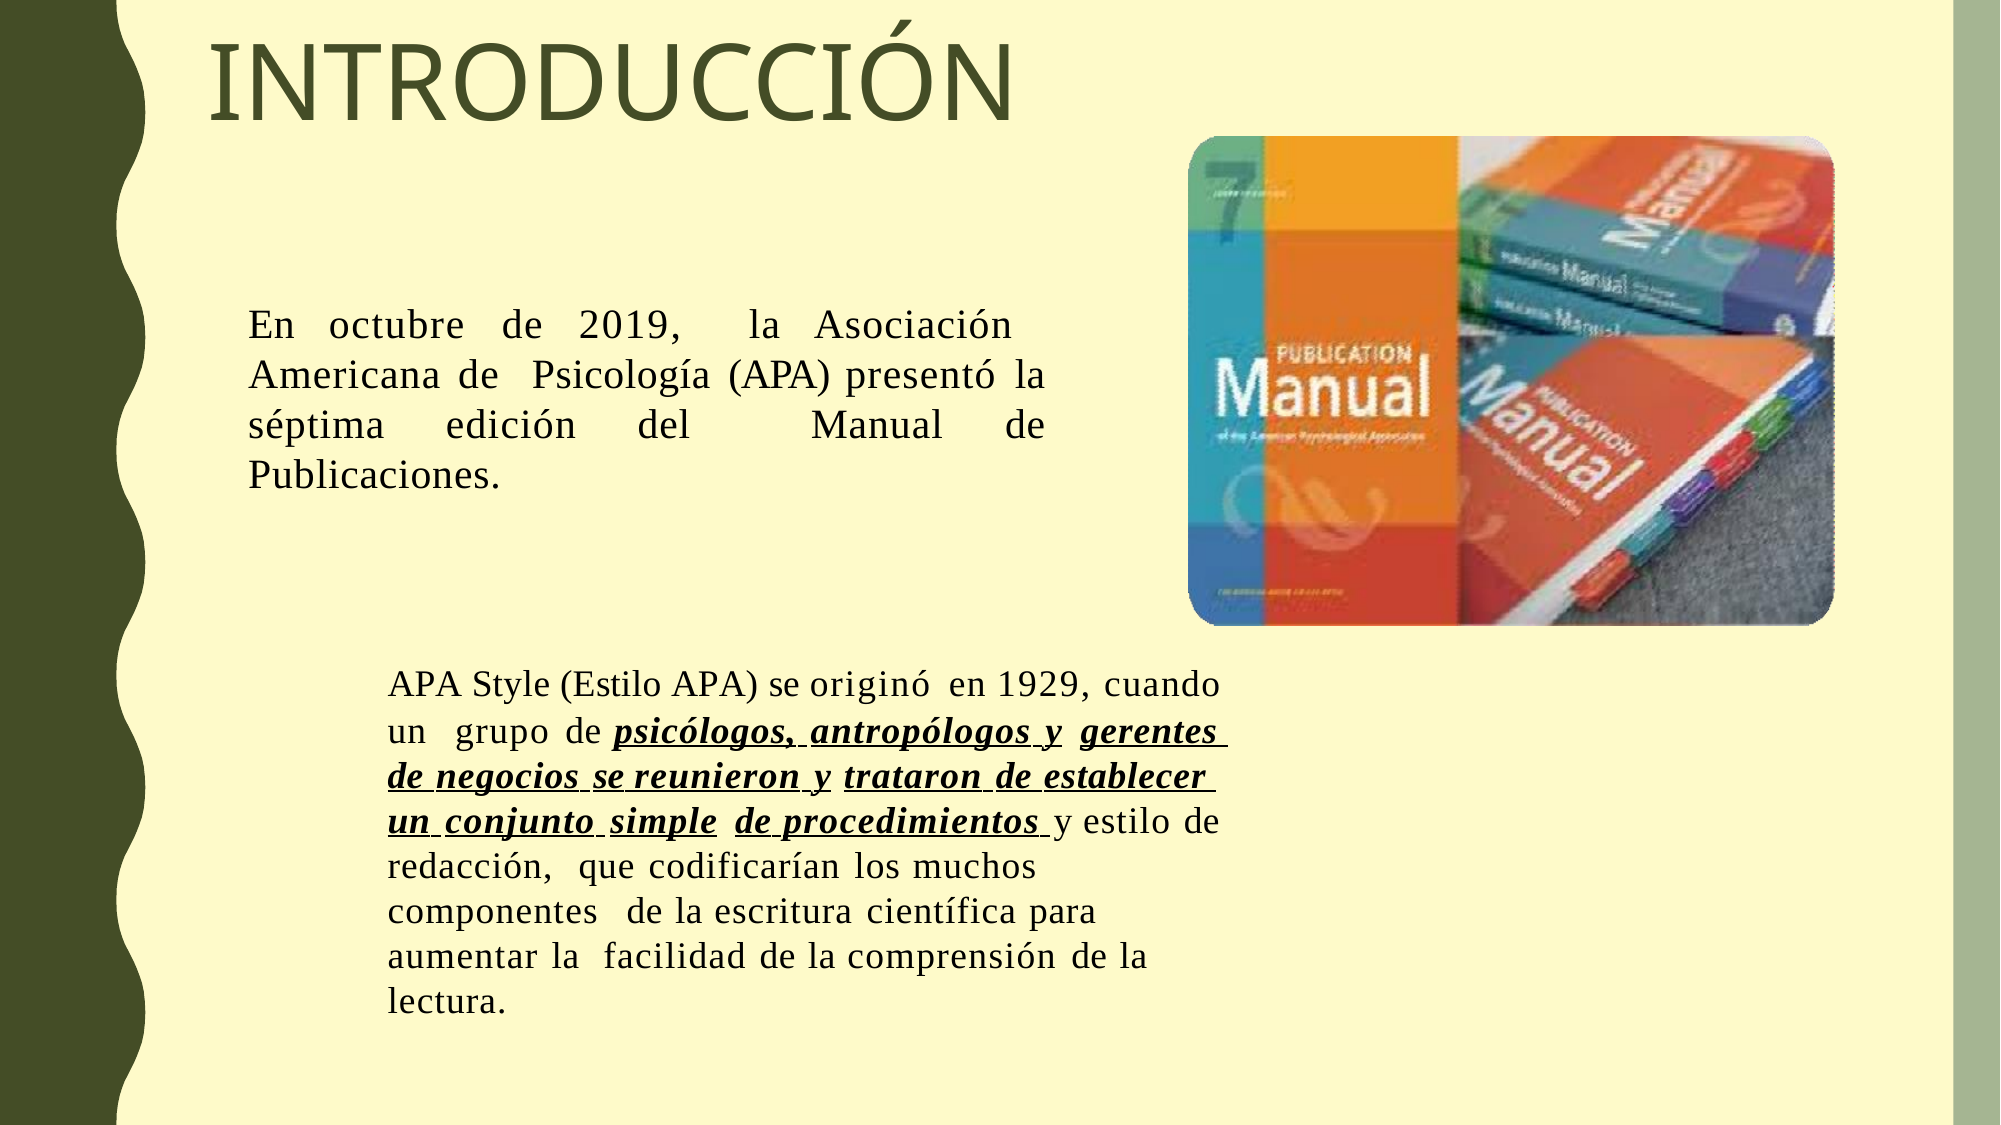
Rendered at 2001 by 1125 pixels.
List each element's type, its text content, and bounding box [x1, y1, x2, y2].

text_box APA Style (Estilo APA) se originó en 1929, cuando un grupo de psicólogos, antropólogos y gerentes de negocios se reunieron y trataron de establecer un conjunto simple de procedimientos y estilo de redacción, que codificarían los muchos componentes de la escritura científica para aumentar la facilidad de la comprensión de la lectura. [385, 656, 1238, 1021]
text_box En octubre de 2019, la Asociación Americana de Psicología (APA) presentó la séptima edición del Manual de Publicaciones. [246, 295, 1047, 498]
title Introducción [205, 11, 1795, 202]
picture [1188, 136, 1835, 626]
